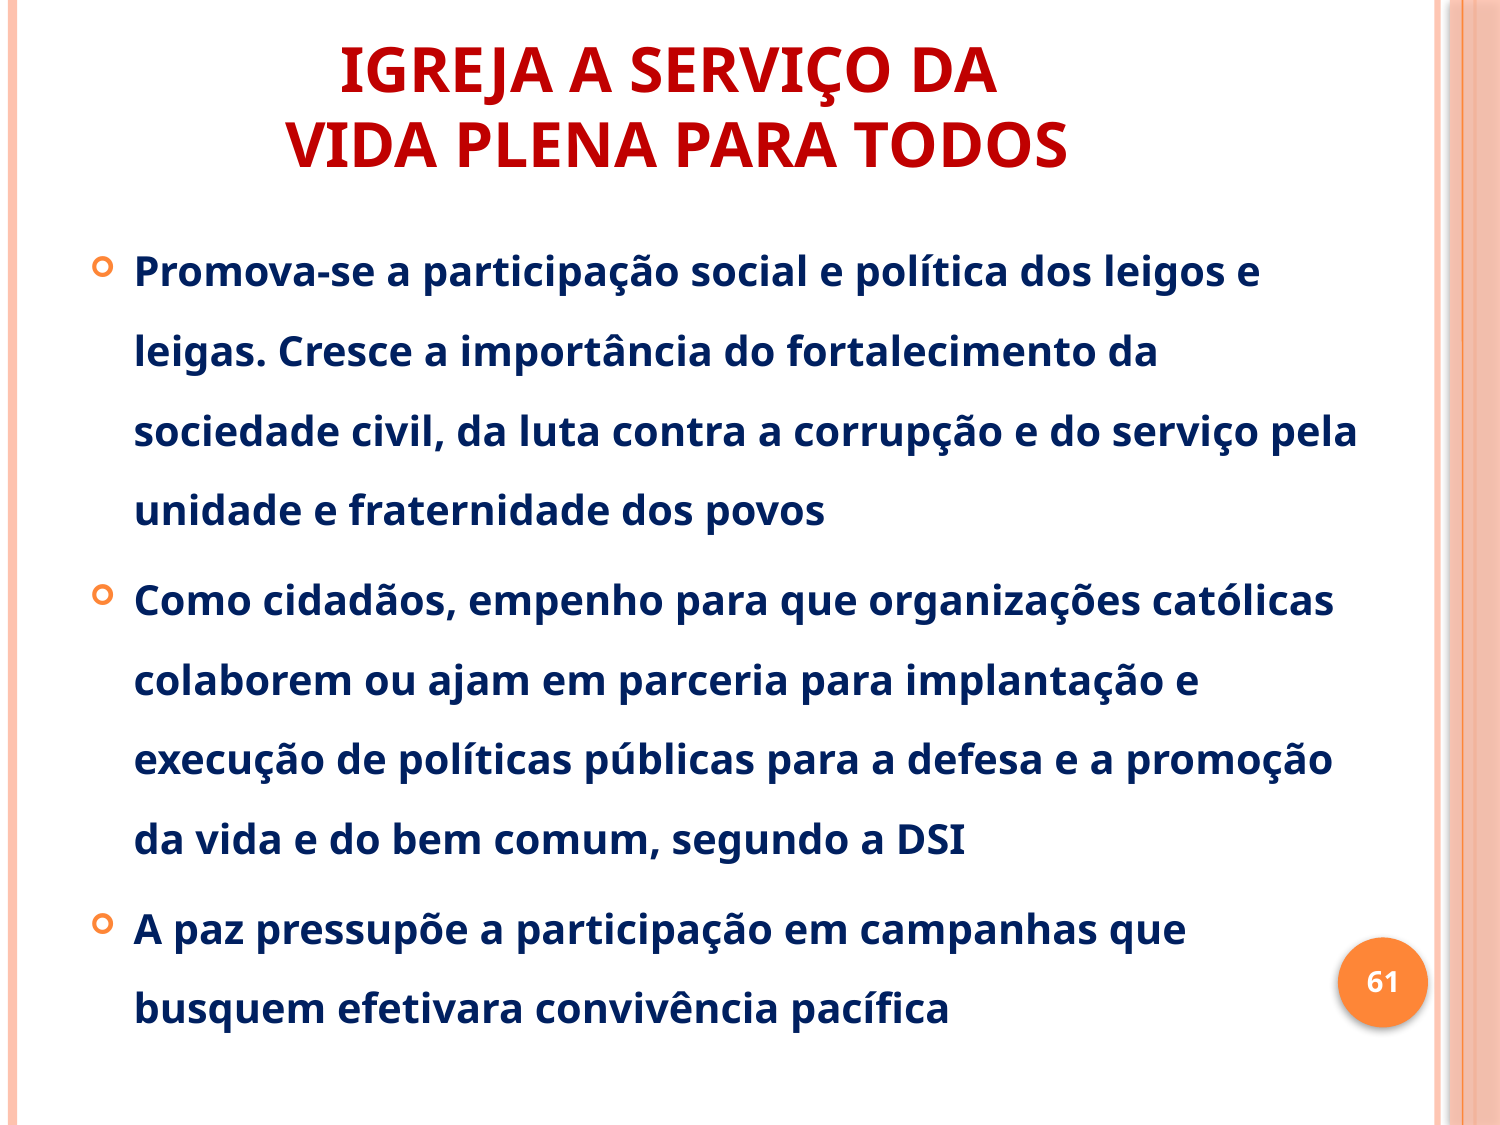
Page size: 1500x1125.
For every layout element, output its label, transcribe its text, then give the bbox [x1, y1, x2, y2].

list Promova-se a participação social e política dos leigos e leigas. Cresce a importância do fortalecimento da sociedade civil, da luta contra a corrupção e do serviço pela unidade e fraternidade dos povos Como cidadãos, empenho para que organizações católicas colaborem ou ajam em parceria para implantação e execução de políticas públicas para a defesa e a promoção da vida e do bem comum, segundo a DSI A paz pressupõe a participação em campanhas que busquem efetivara convivência pacífica [75, 208, 1376, 1094]
slide_number 61 [1333, 940, 1434, 1027]
title IGREJA A SERVIÇO DA VIDA PLENA PARA TODOS [64, 0, 1290, 188]
